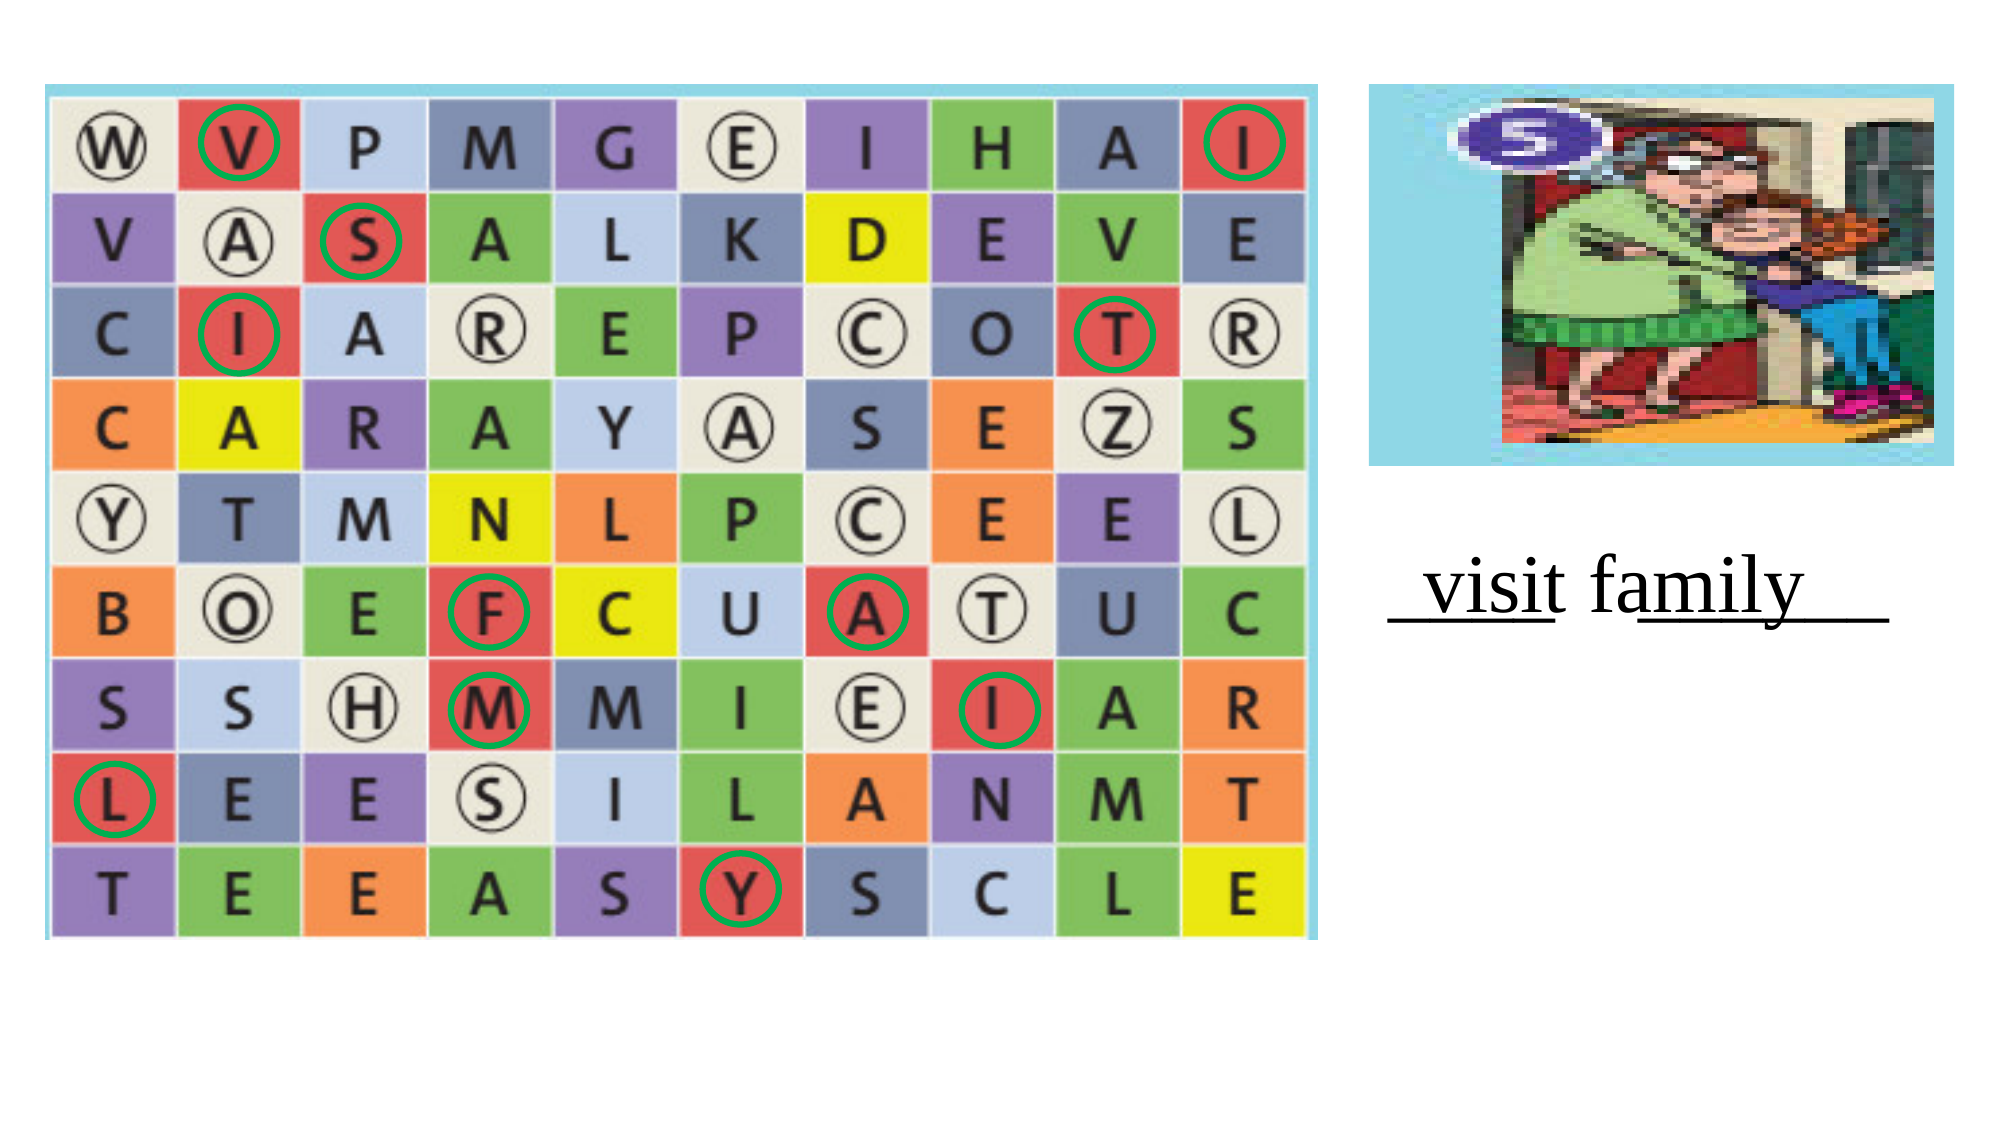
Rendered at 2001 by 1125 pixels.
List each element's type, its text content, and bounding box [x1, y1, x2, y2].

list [45, 84, 1318, 940]
text_box visit family [1408, 521, 1821, 637]
picture [1368, 84, 1955, 466]
text_box ____ ______ [1373, 521, 1408, 637]
text_box ____ ______ [1821, 521, 1904, 637]
